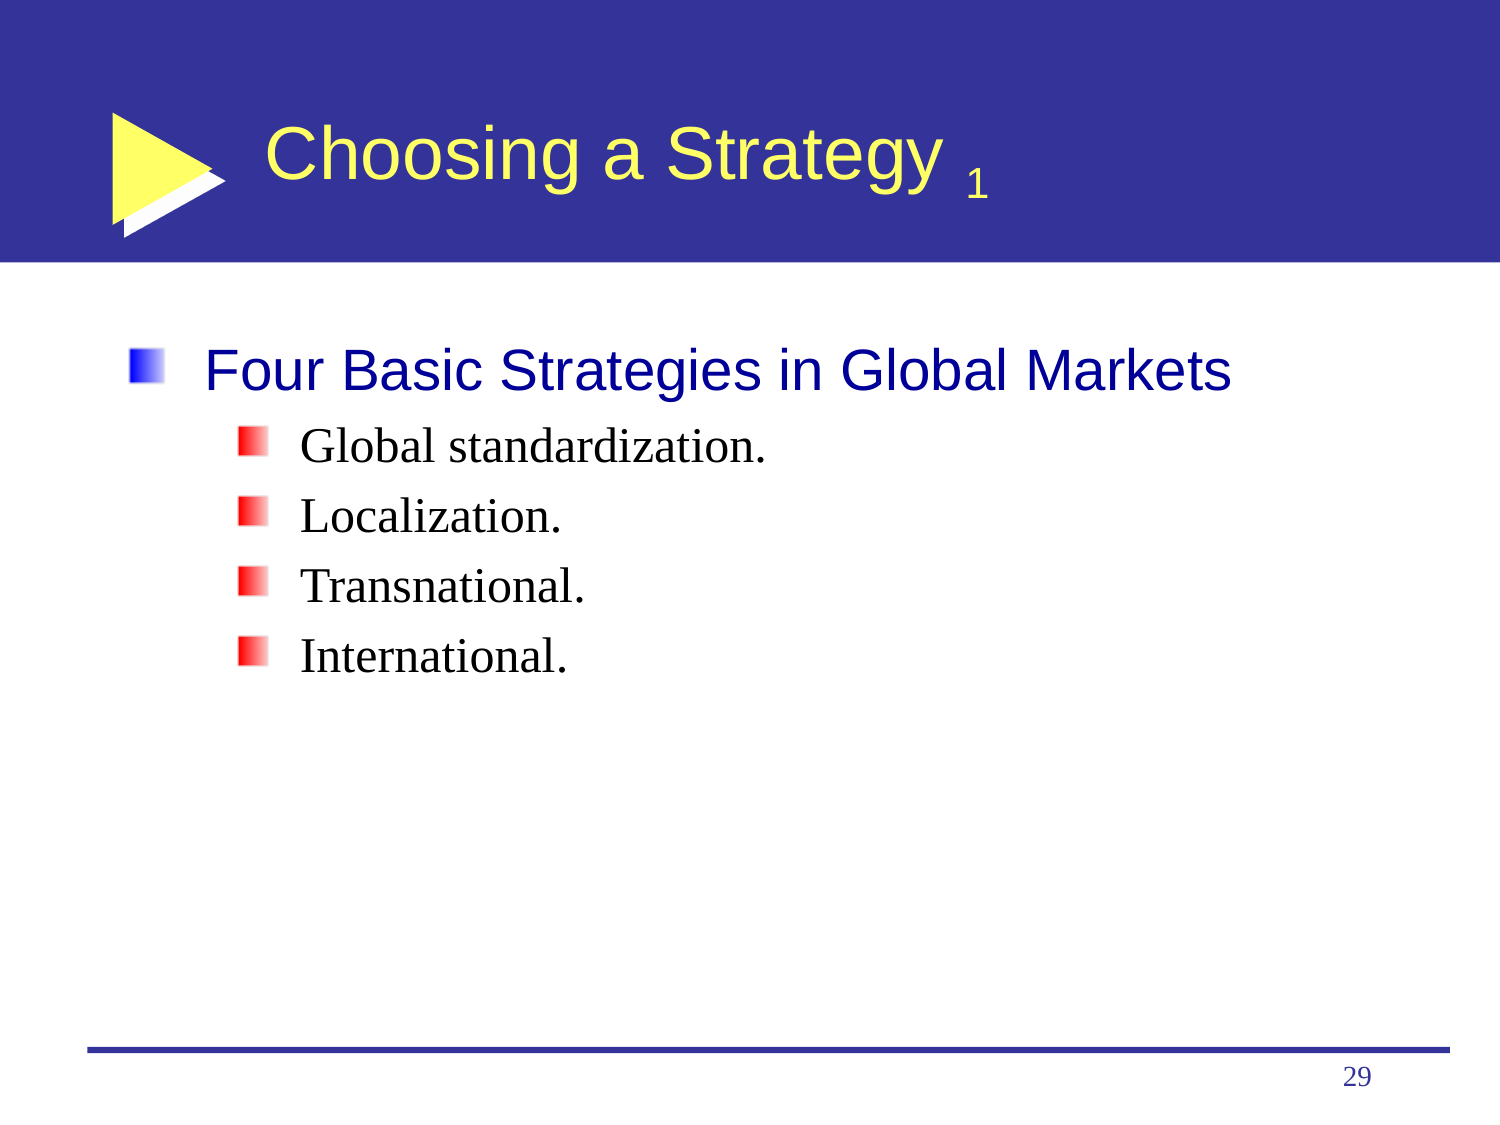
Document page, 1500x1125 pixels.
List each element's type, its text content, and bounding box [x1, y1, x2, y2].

slide_number 29 [1074, 1050, 1388, 1125]
title Choosing a Strategy 1 [249, 62, 1388, 250]
list Four Basic Strategies in Global Markets Global standardization. Localization. Transnational. International. [112, 324, 1388, 1000]
picture [236, 424, 272, 460]
picture [127, 346, 169, 388]
picture [236, 494, 272, 530]
picture [236, 564, 272, 600]
picture [236, 634, 272, 670]
